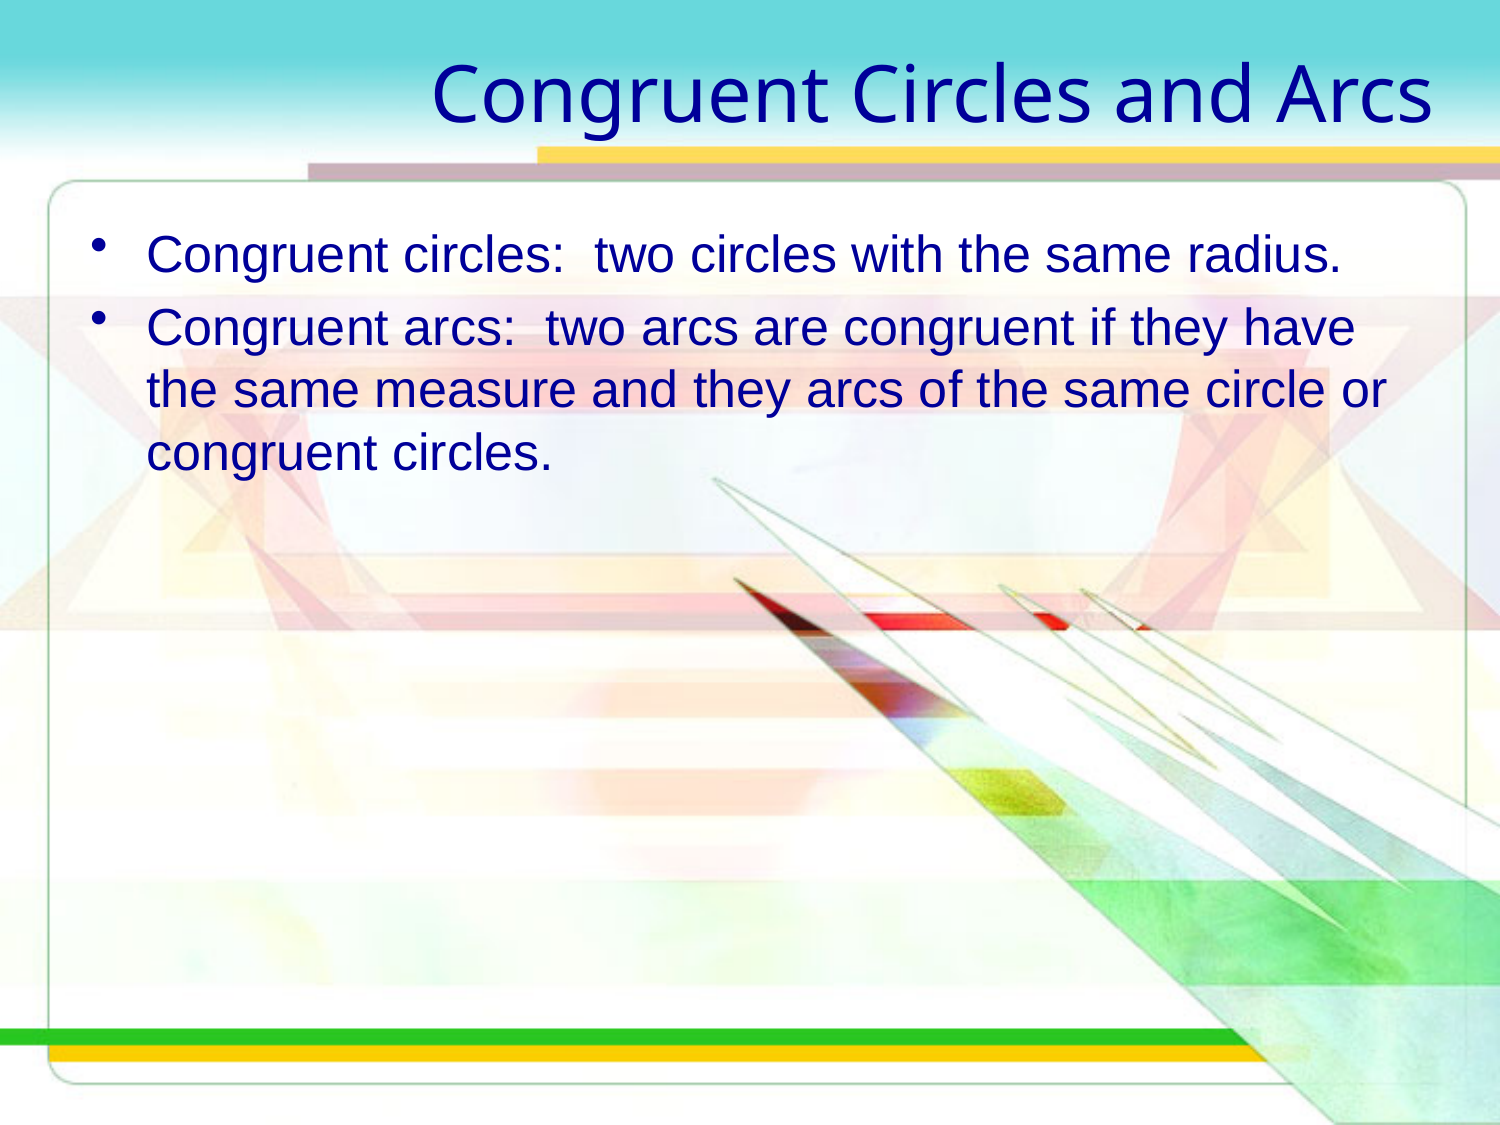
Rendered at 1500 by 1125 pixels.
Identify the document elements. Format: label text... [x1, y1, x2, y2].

picture [0, 0, 1500, 1125]
list Congruent circles: two circles with the same radius. Congruent arcs: two arcs are congruent if they have the same measure and they arcs of the same circle or congruent circles. [74, 212, 1426, 1006]
title Congruent Circles and Arcs [99, 19, 1451, 163]
